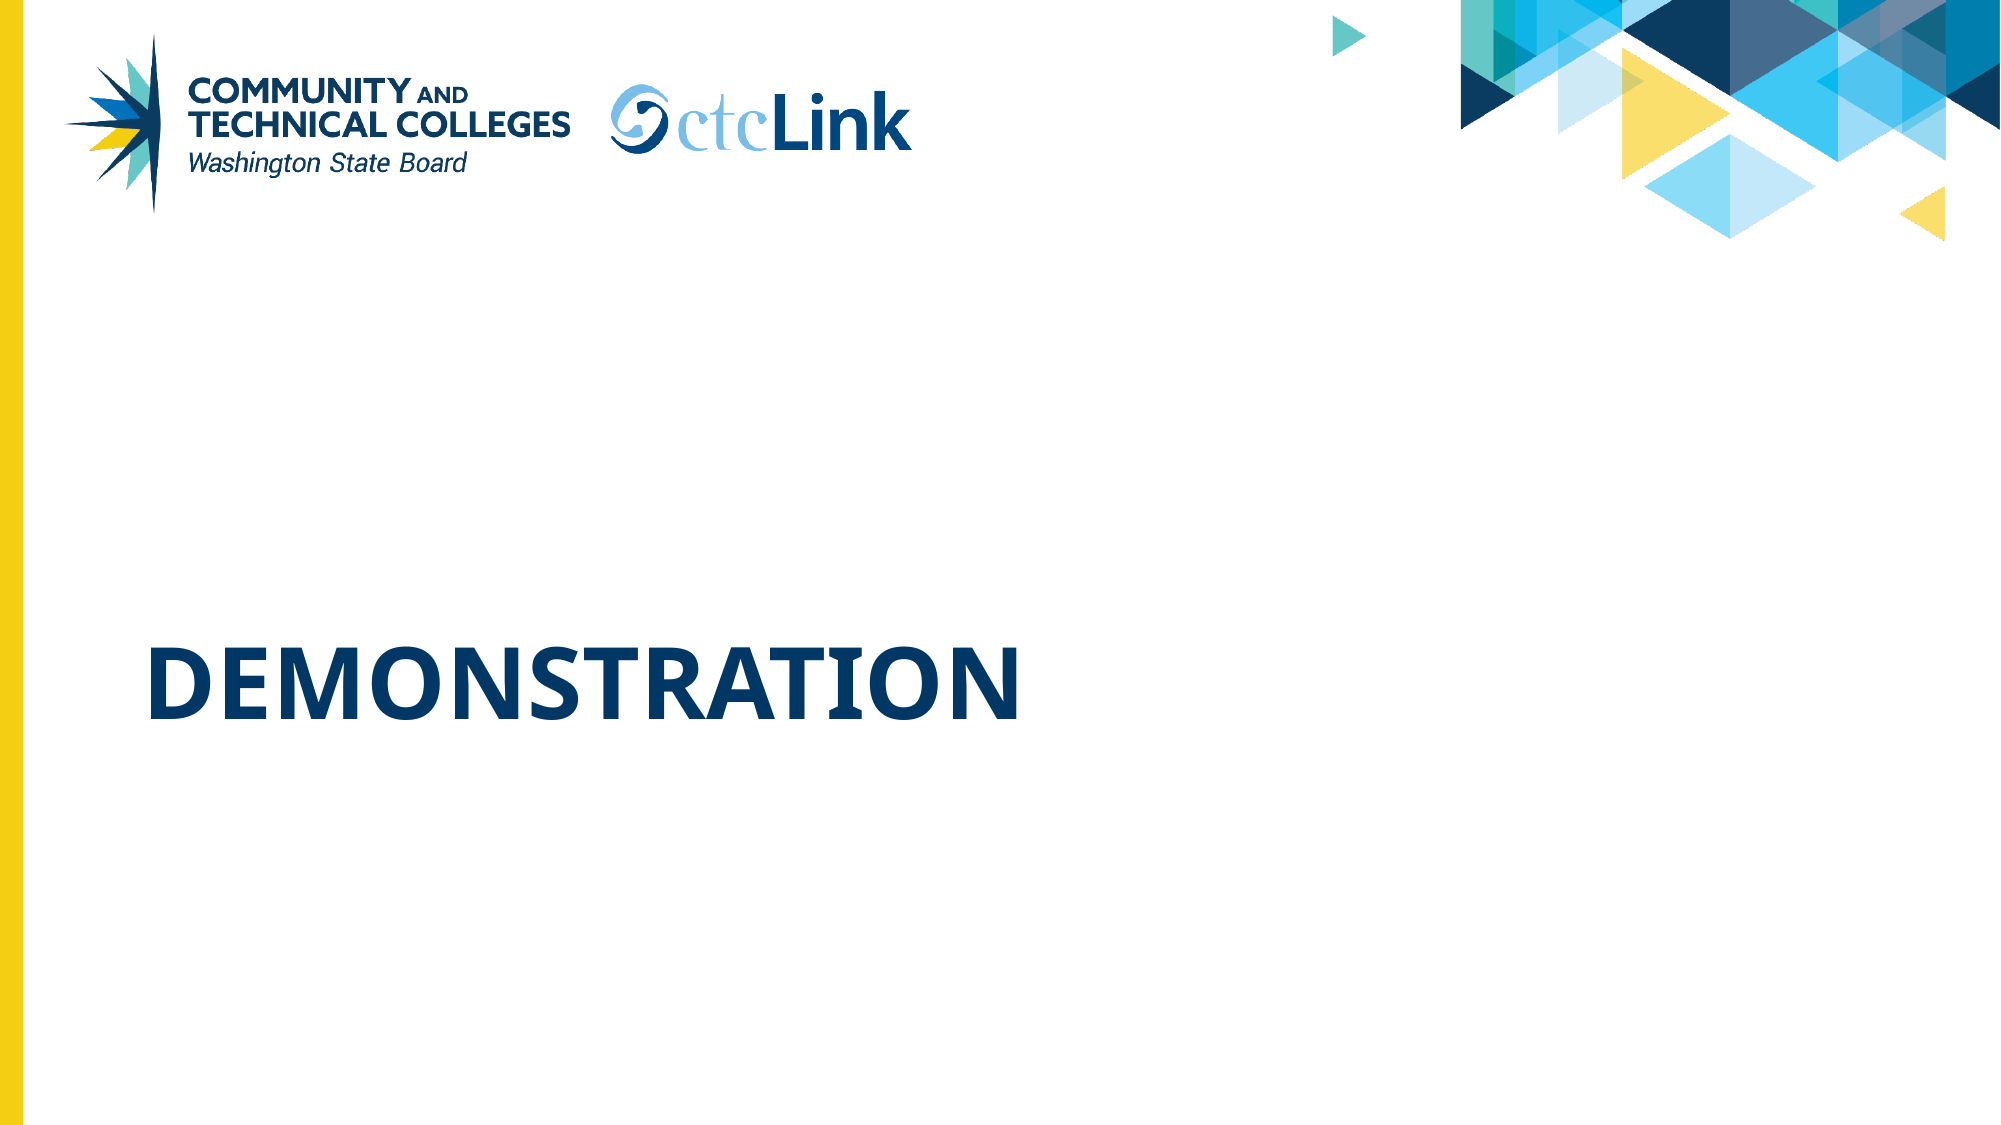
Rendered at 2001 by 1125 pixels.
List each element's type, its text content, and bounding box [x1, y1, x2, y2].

picture [64, 33, 570, 214]
picture [611, 84, 912, 154]
title DEMONSTRATION [127, 280, 1937, 749]
picture [1332, 0, 2000, 241]
